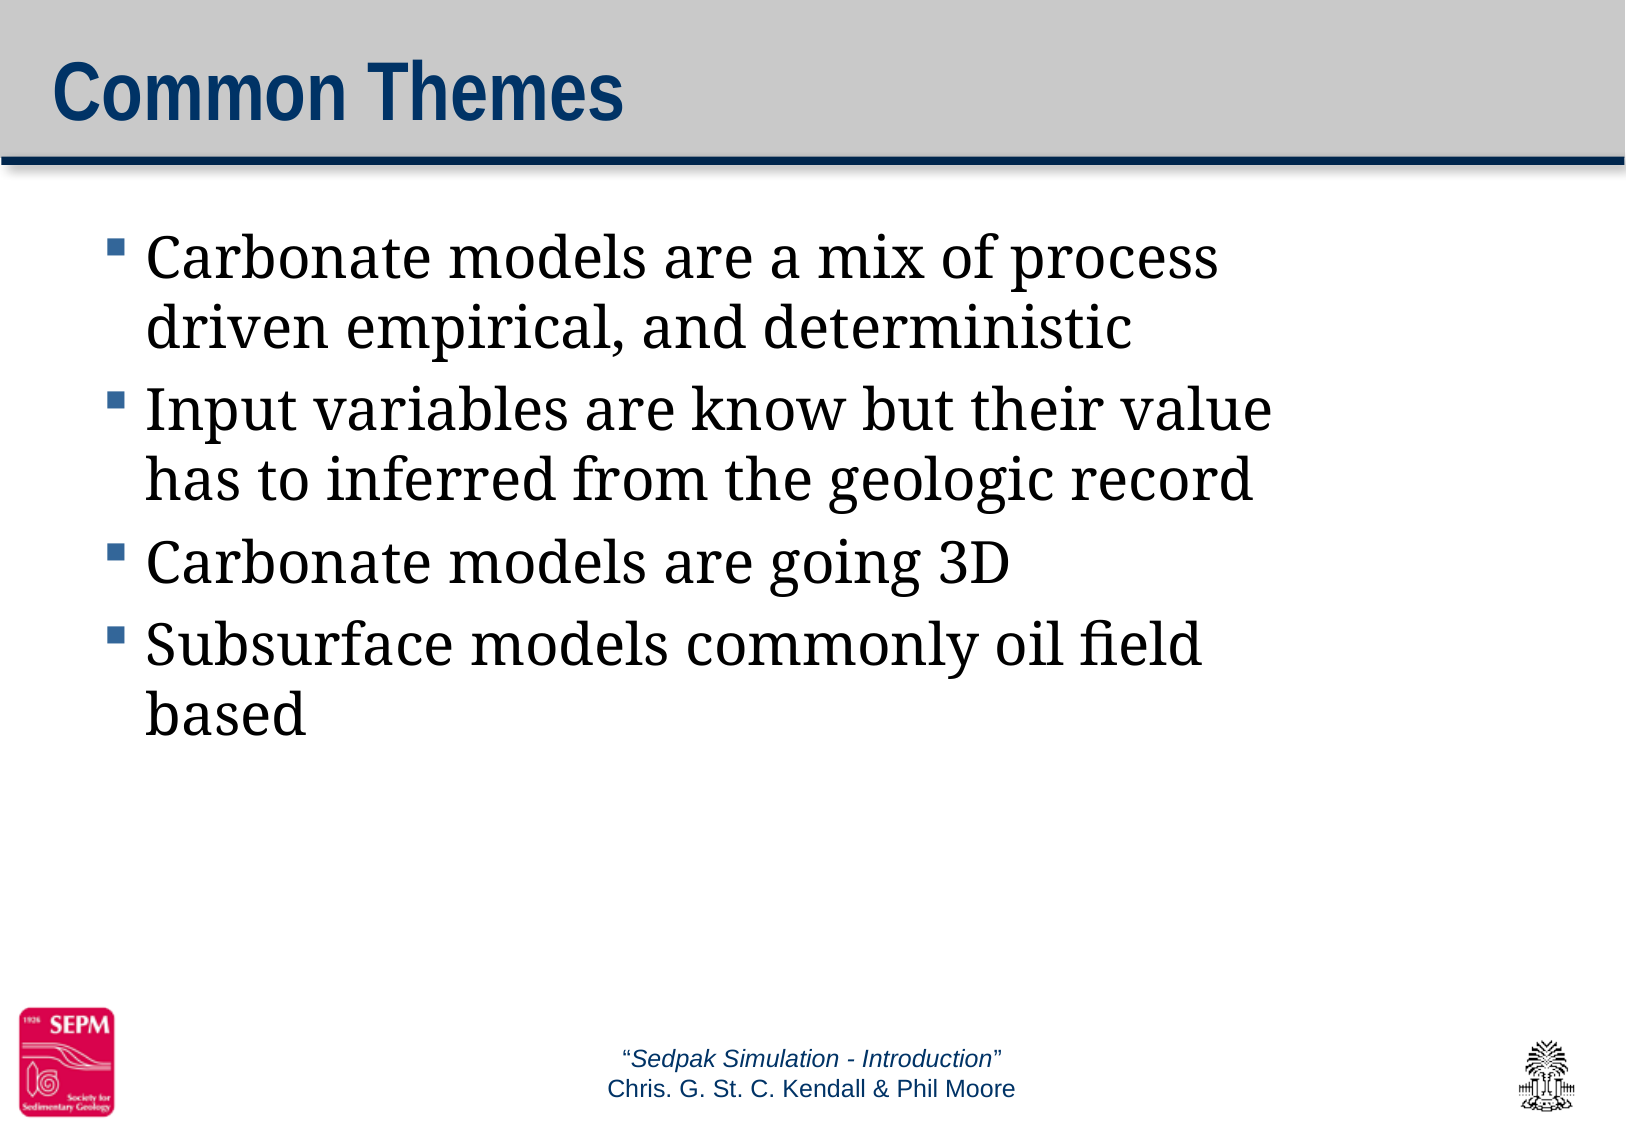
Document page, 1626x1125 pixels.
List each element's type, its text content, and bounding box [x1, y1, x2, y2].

list Carbonate models are a mix of process driven empirical, and deterministic Input variables are know but their value has to inferred from the geologic record Carbonate models are going 3D Subsurface models commonly oil field based [87, 212, 1338, 938]
picture [15, 1005, 119, 1120]
picture [1505, 1034, 1589, 1120]
title Common Themes [37, 0, 1035, 188]
